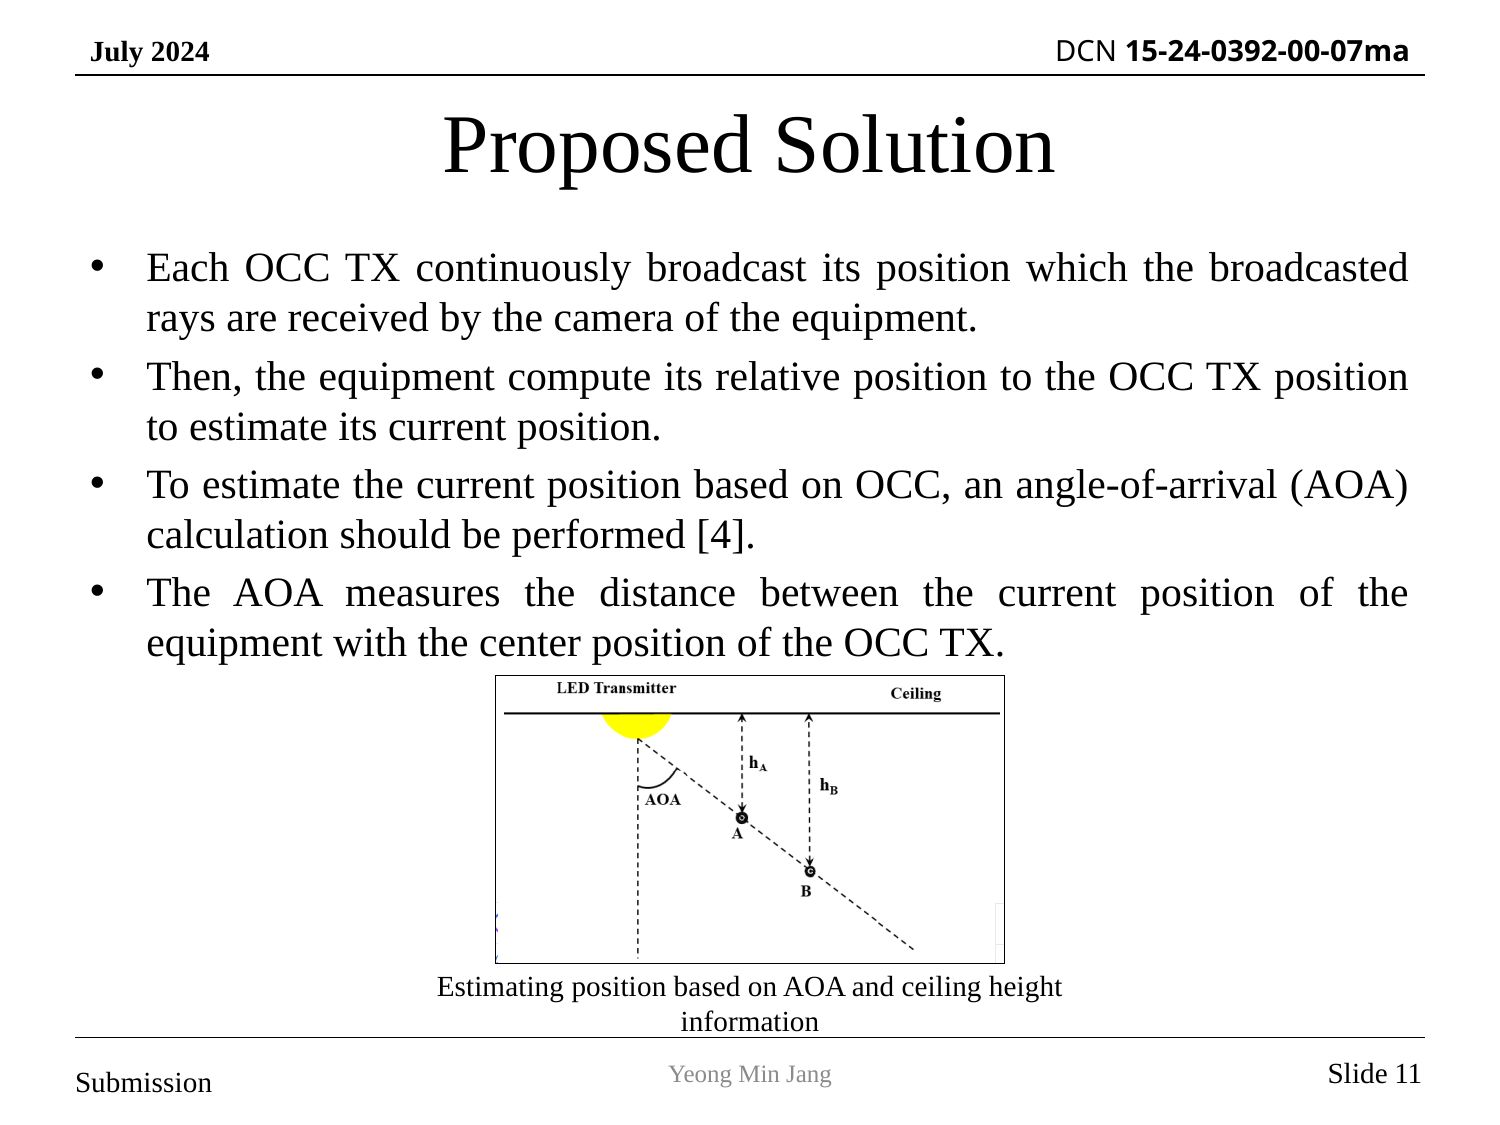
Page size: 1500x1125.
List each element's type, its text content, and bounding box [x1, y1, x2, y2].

list Each OCC TX continuously broadcast its position which the broadcasted rays are received by the camera of the equipment. Then, the equipment compute its relative position to the OCC TX position to estimate its current position. To estimate the current position based on OCC, an angle-of-arrival (AOA) calculation should be performed [4]. The AOA measures the distance between the current position of the equipment with the center position of the OCC TX. [75, 232, 1425, 1038]
picture [494, 674, 1006, 964]
title Proposed Solution [75, 45, 1425, 232]
text_box Estimating position based on AOA and ceiling height information [407, 959, 1093, 1045]
